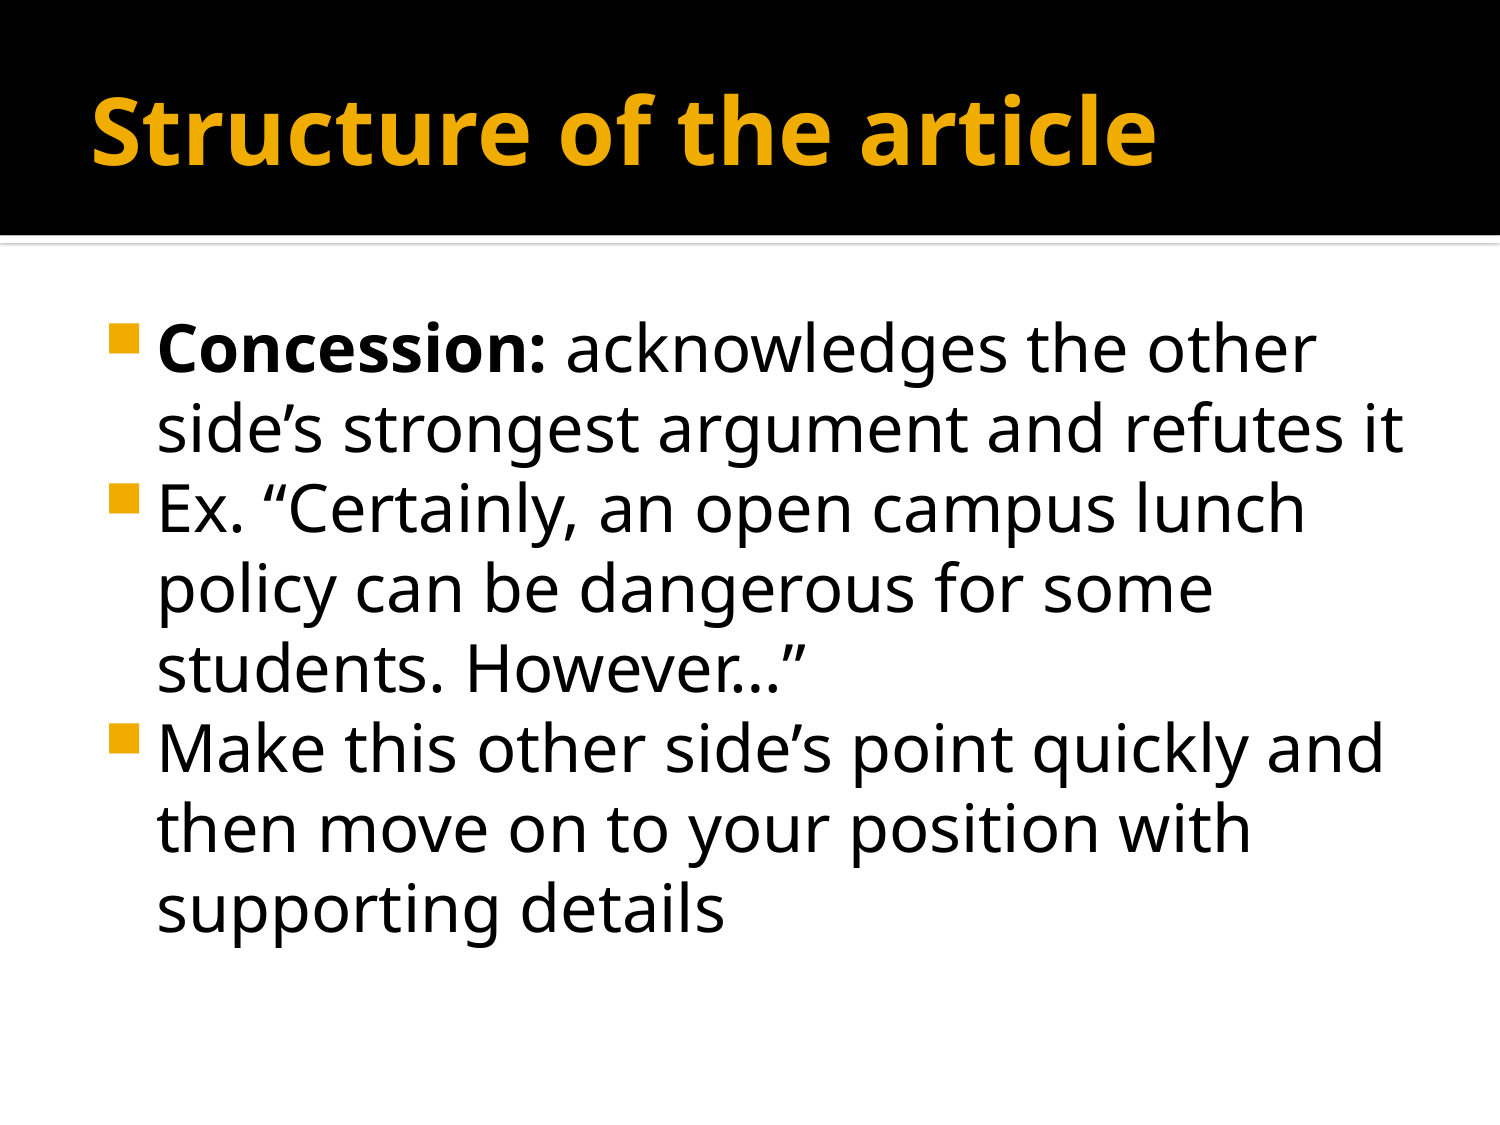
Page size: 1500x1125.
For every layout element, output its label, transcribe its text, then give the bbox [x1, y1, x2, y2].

title Structure of the article [75, 25, 1425, 231]
list Concession: acknowledges the other side’s strongest argument and refutes it Ex. “Certainly, an open campus lunch policy can be dangerous for some students. However…” Make this other side’s point quickly and then move on to your position with supporting details [75, 291, 1425, 1050]
